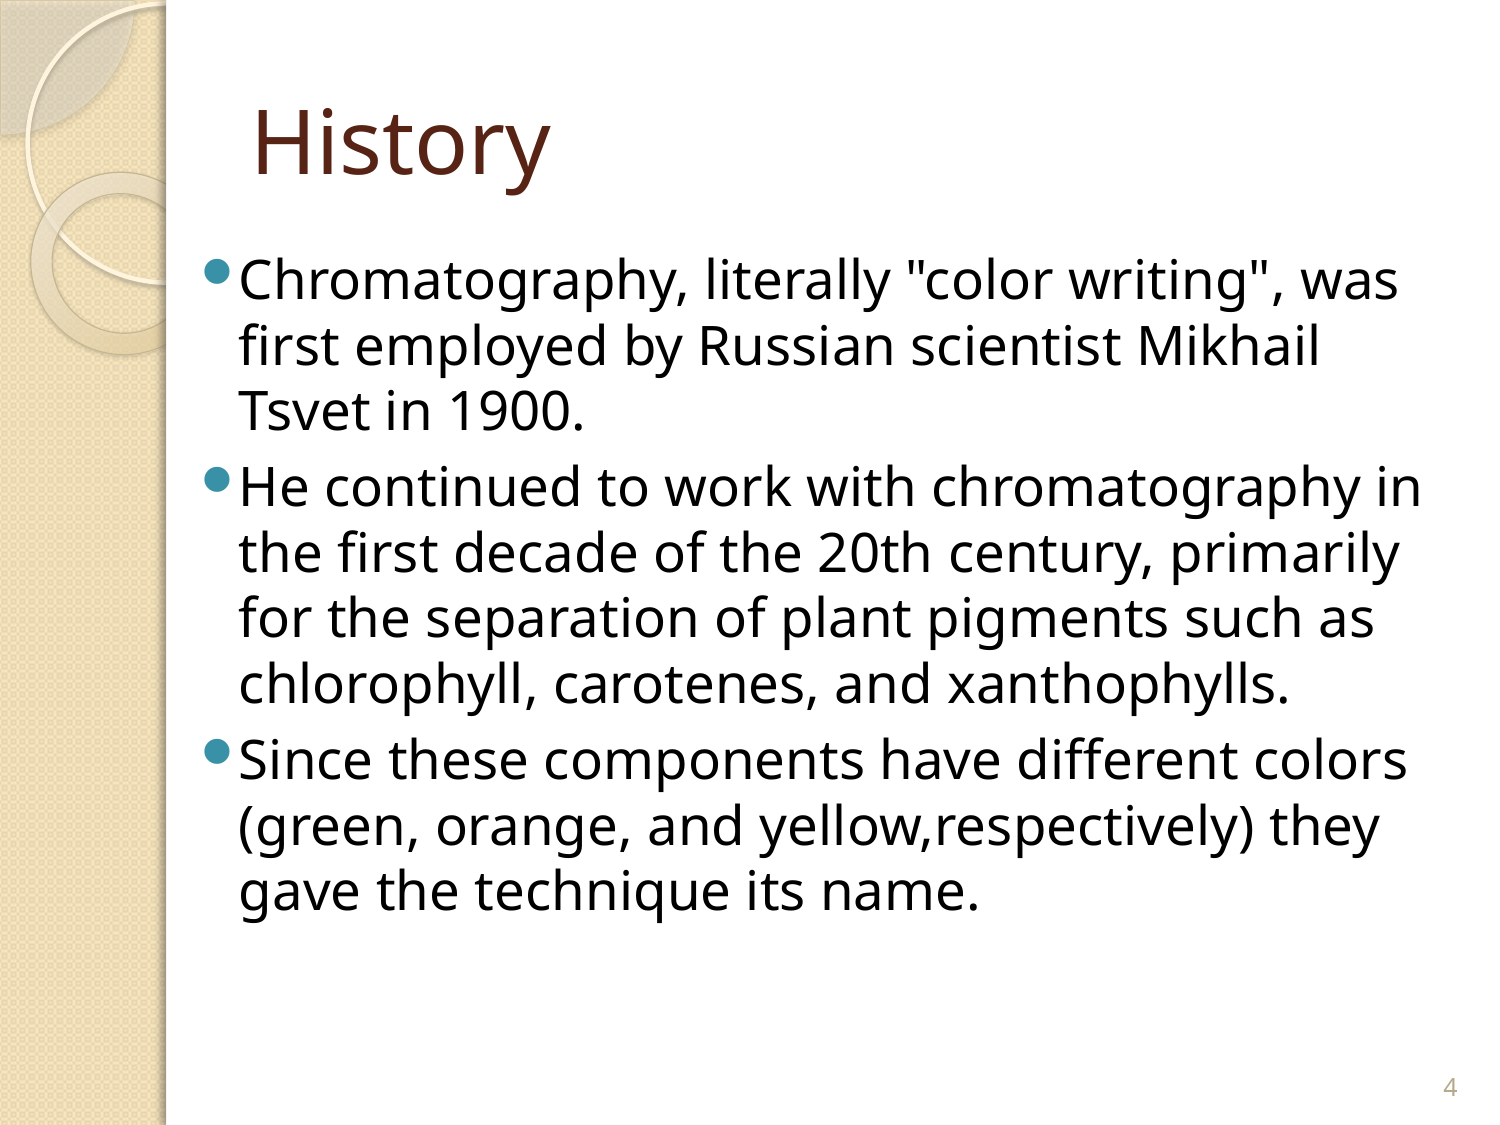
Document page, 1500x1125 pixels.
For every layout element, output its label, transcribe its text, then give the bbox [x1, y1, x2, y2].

title History [235, 45, 1466, 233]
list Chromatography, literally "color writing", was first employed by Russian scientist Mikhail Tsvet in 1900. He continued to work with chromatography in the first decade of the 20th century, primarily for the separation of plant pigments such as chlorophyll, carotenes, and xanthophylls. Since these components have different colors (green, orange, and yellow,respectively) they gave the technique its name. [174, 237, 1466, 1025]
slide_number 4 [1413, 1034, 1488, 1113]
